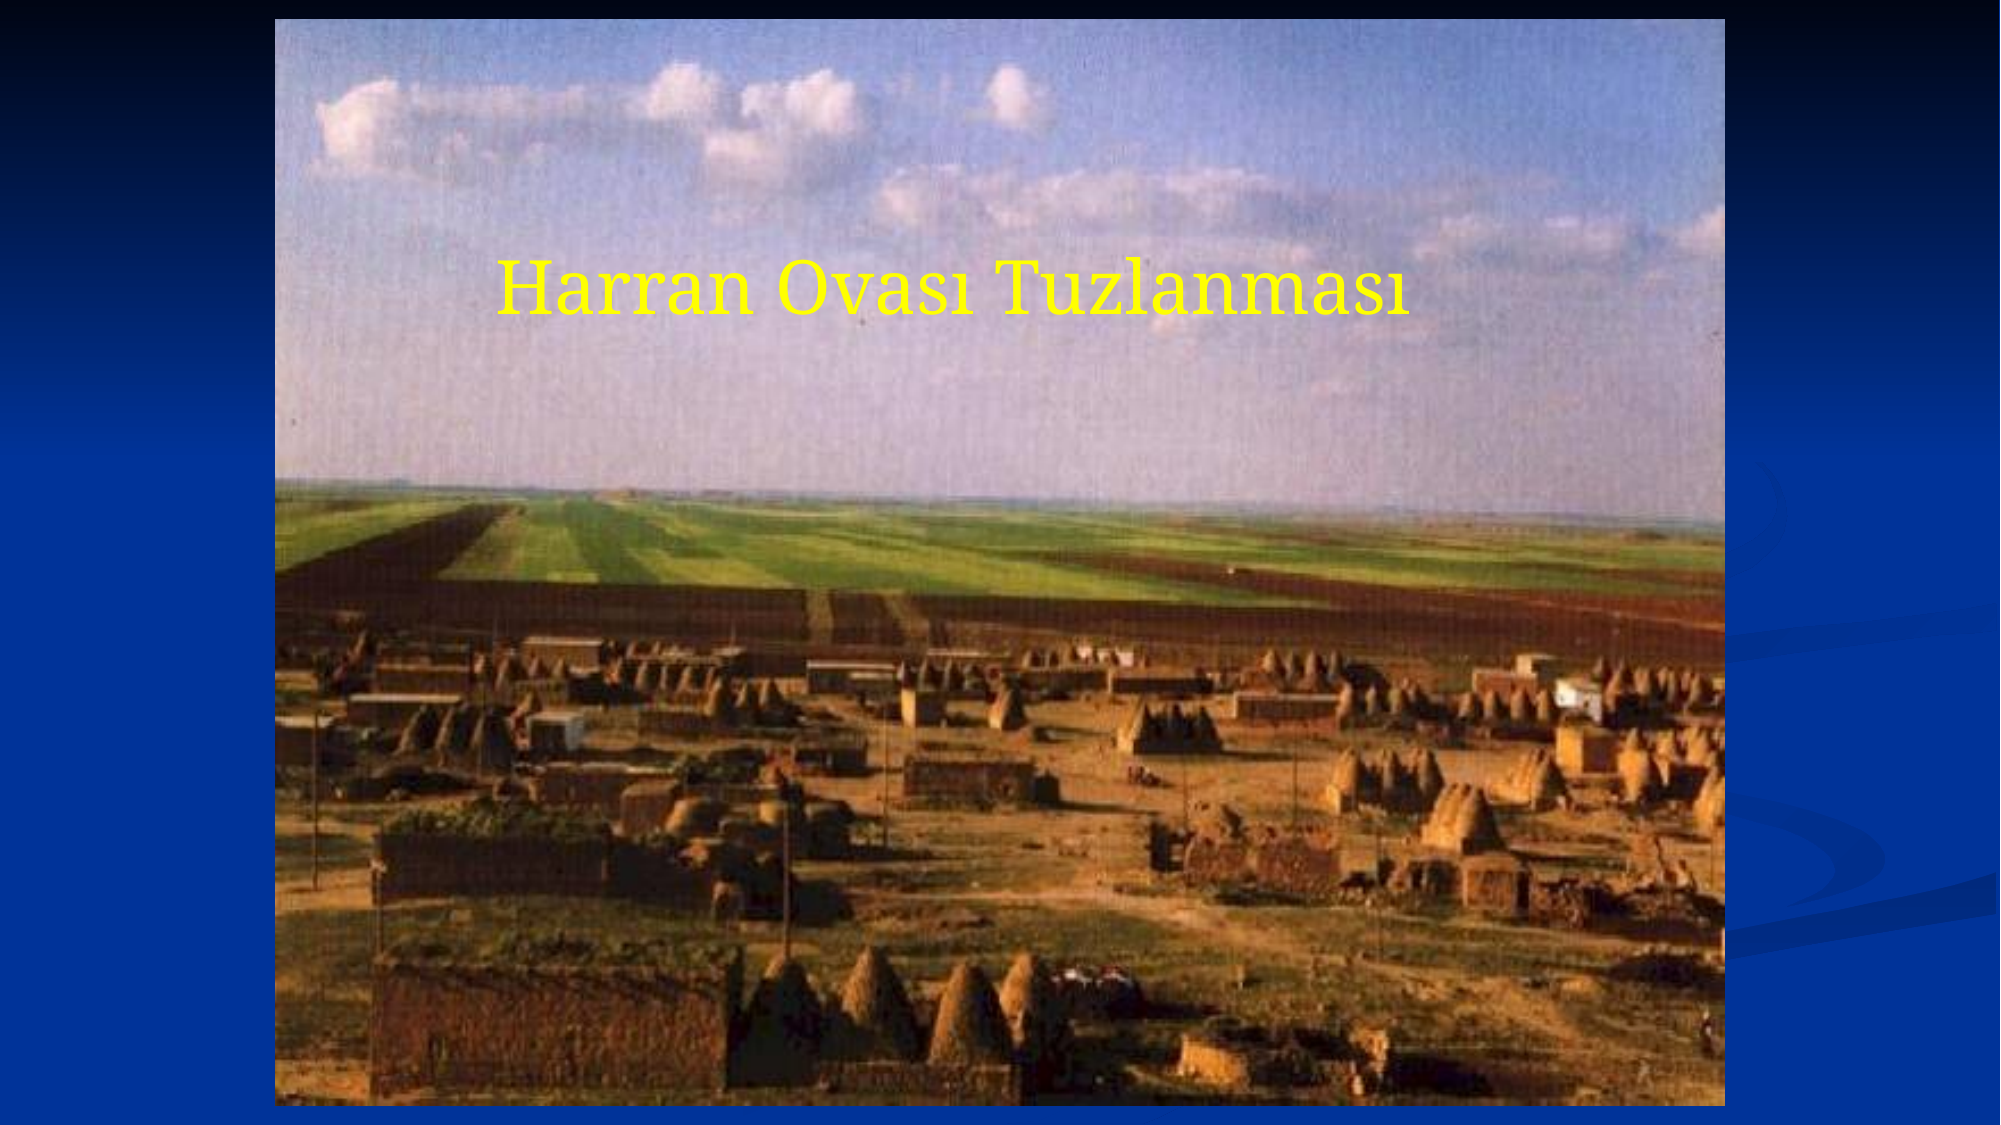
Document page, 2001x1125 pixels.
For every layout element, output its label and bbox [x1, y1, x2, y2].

picture [274, 18, 1726, 1106]
